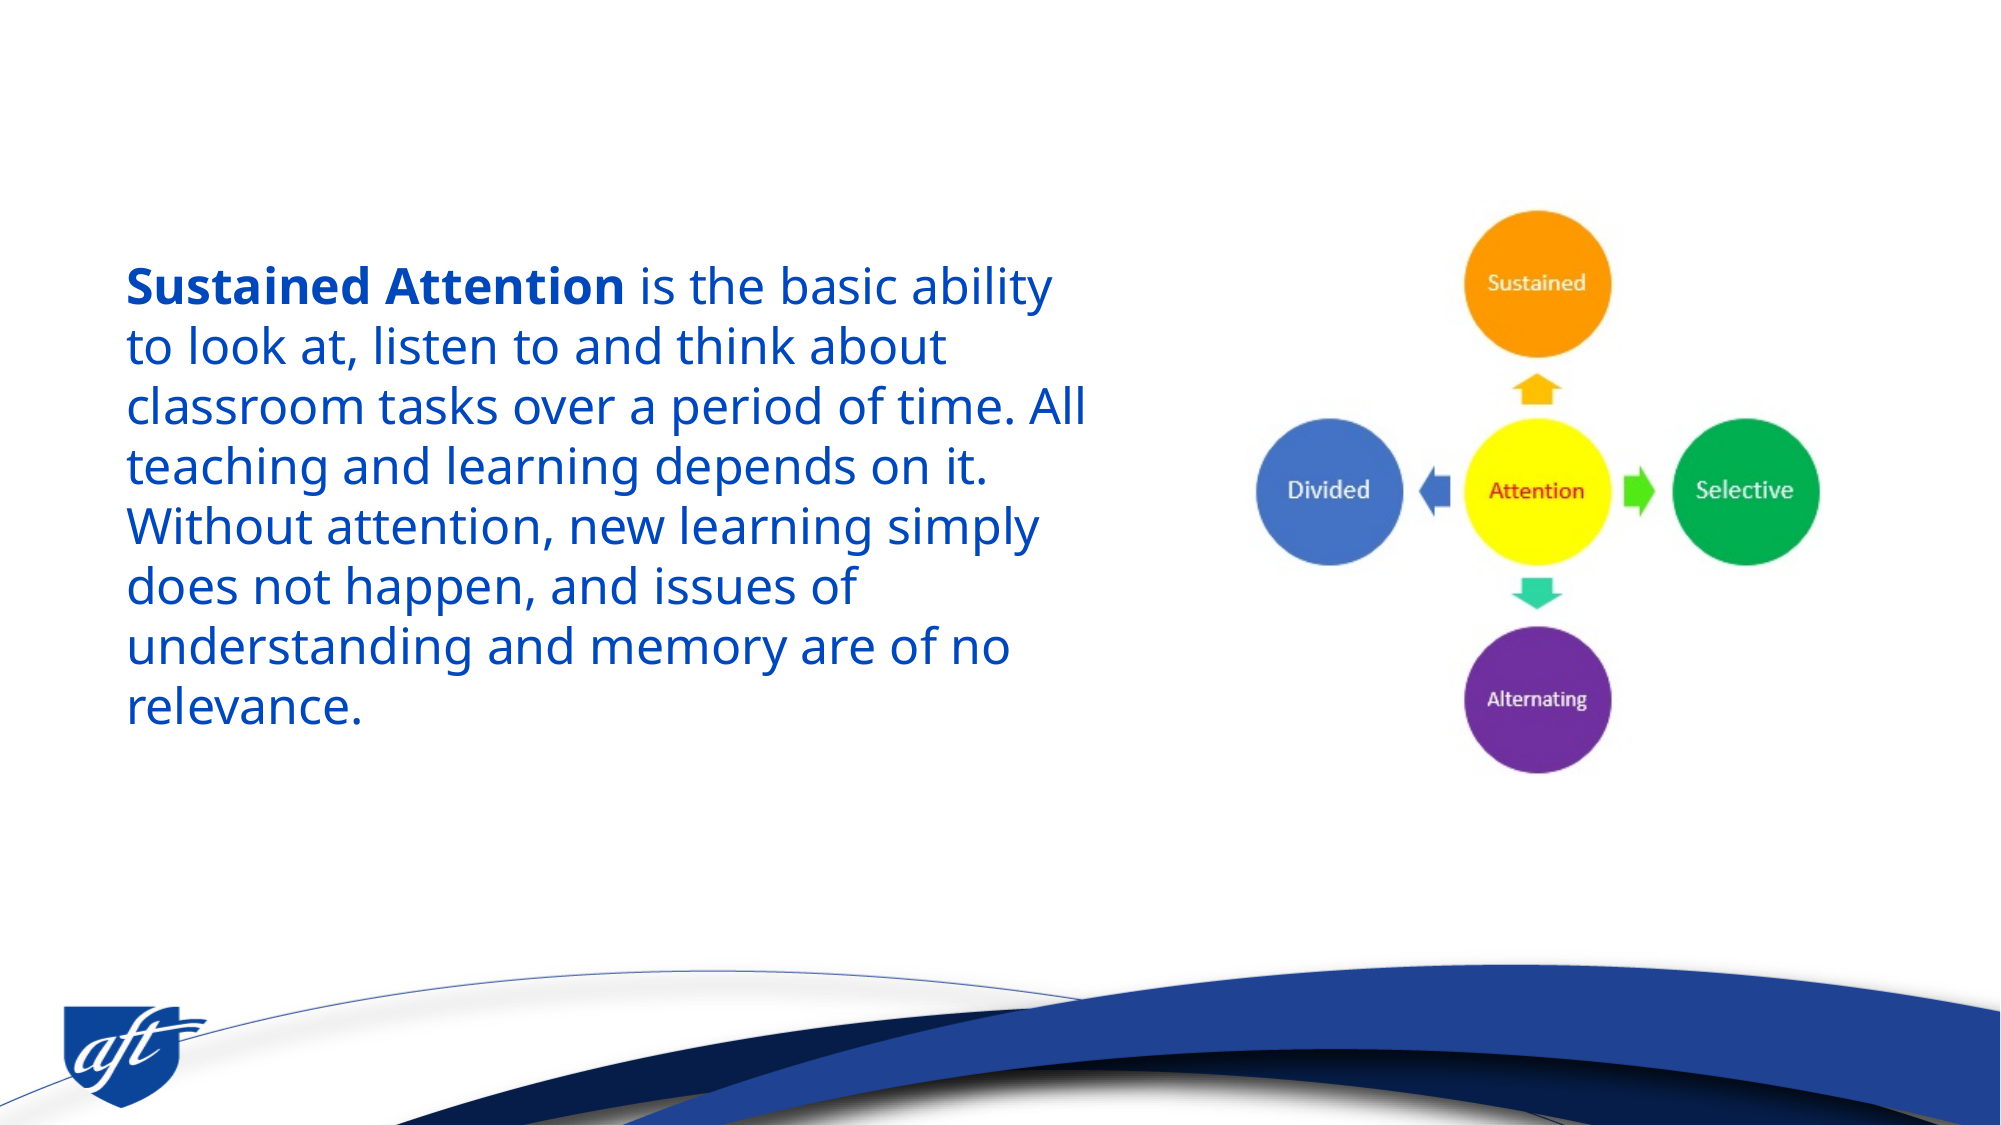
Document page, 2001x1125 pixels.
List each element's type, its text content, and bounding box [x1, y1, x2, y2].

text_box Sustained Attention is the basic ability to look at, listen to and think about classroom tasks over a period of time. All teaching and learning depends on it. Without attention, new learning simply does not happen, and issues of understanding and memory are of no relevance. [111, 247, 1112, 742]
picture [0, 0, 2001, 1125]
